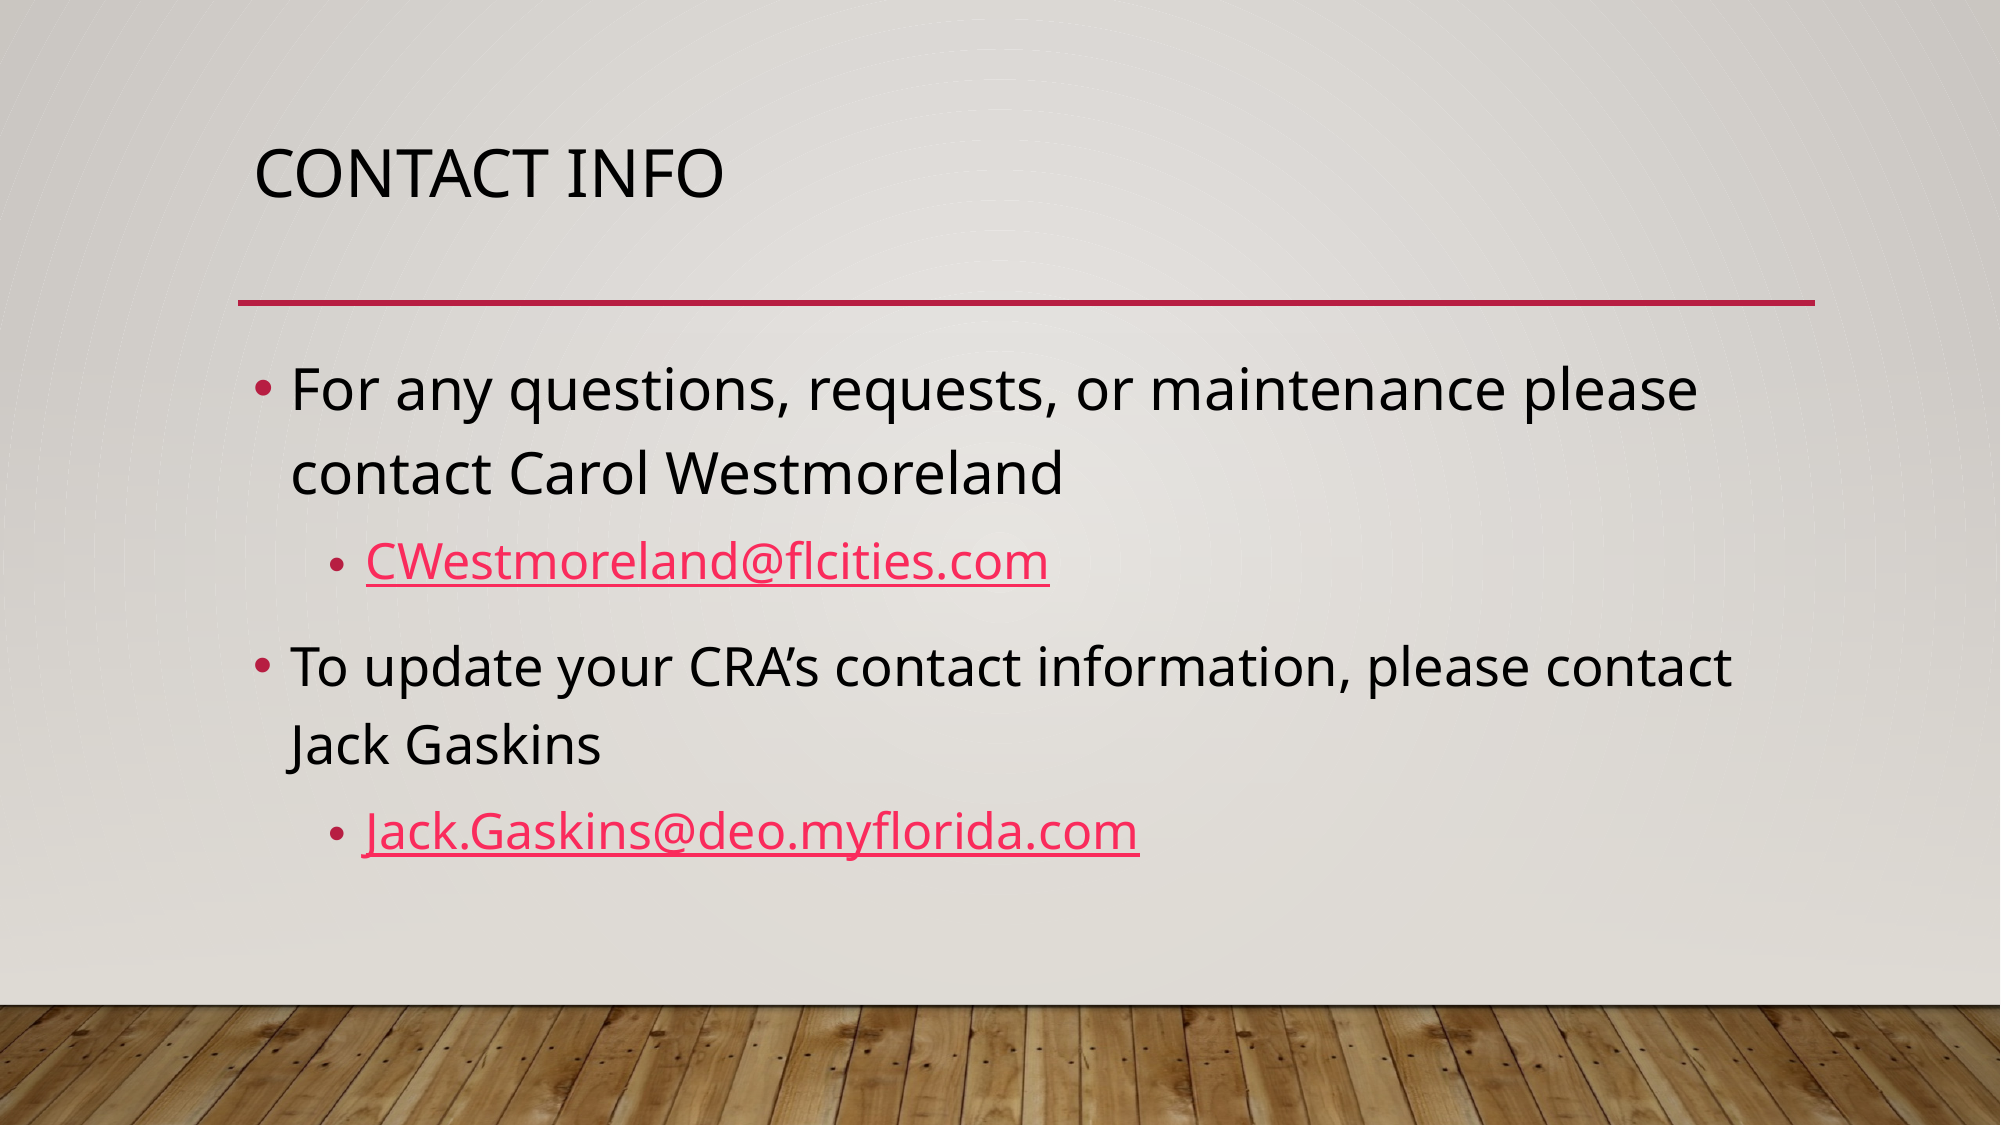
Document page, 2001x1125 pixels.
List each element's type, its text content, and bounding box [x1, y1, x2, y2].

title Contact info [238, 131, 1814, 305]
list For any questions, requests, or maintenance please contact Carol Westmoreland CWestmoreland@flcities.com To update your CRA’s contact information, please contact Jack Gaskins Jack.Gaskins@deo.myflorida.com [238, 330, 1814, 897]
picture [0, 1005, 2000, 1125]
